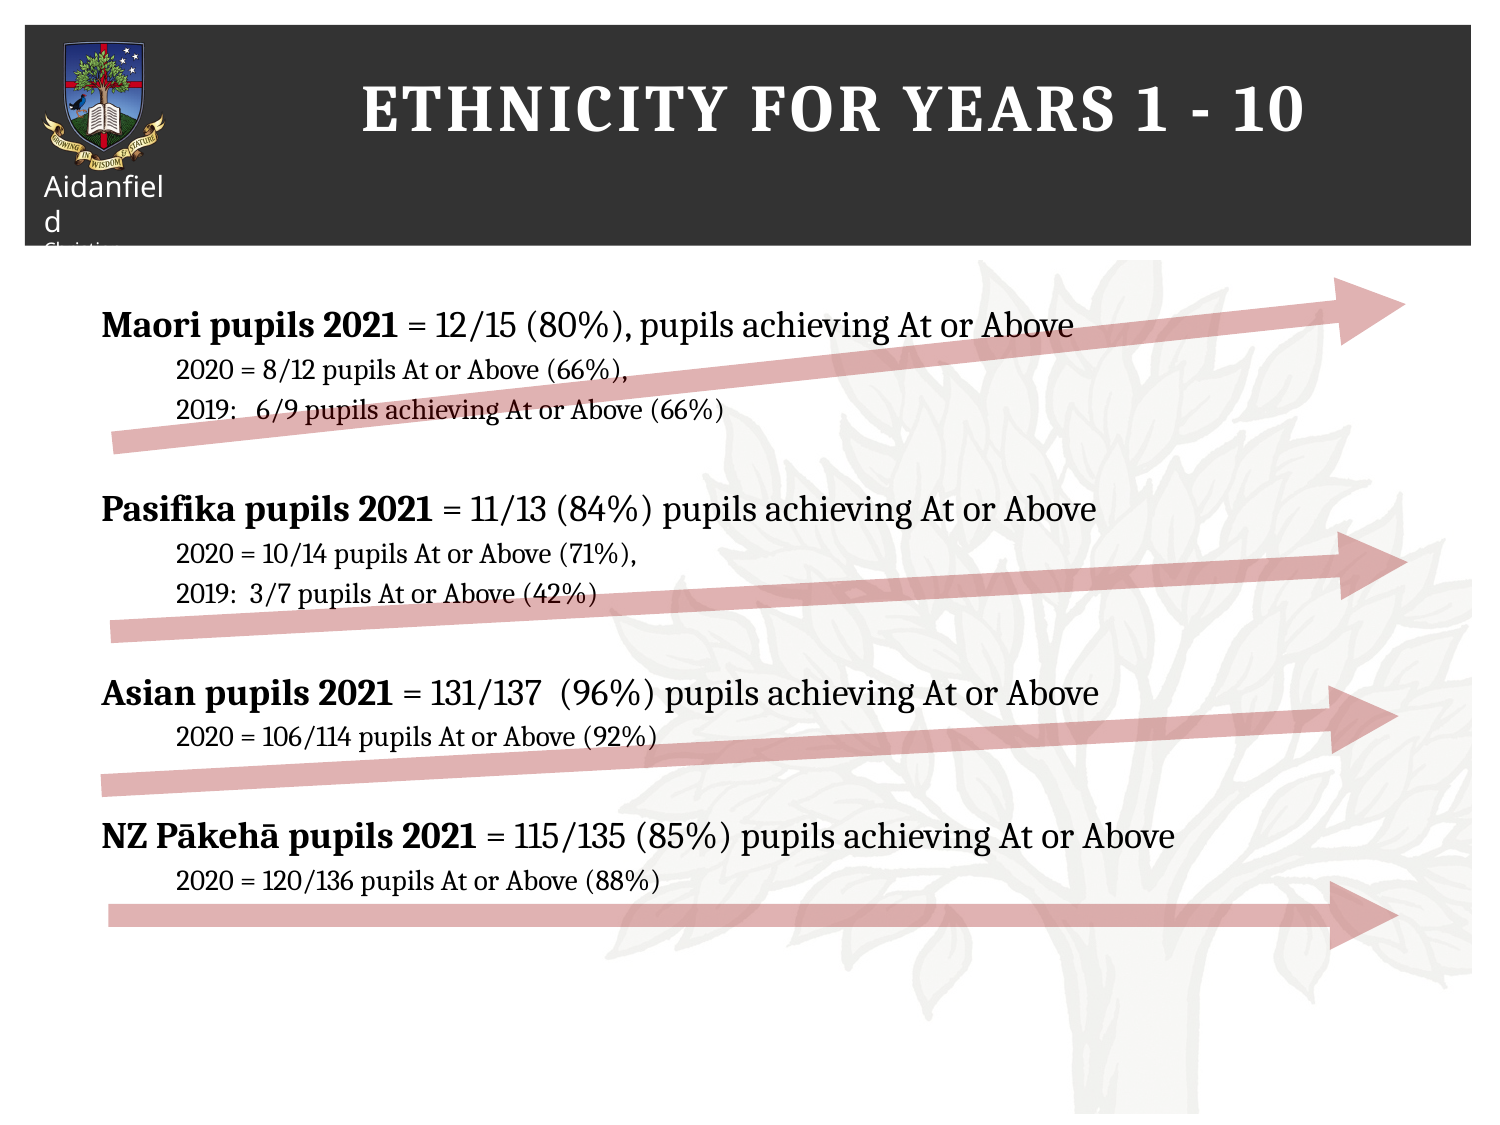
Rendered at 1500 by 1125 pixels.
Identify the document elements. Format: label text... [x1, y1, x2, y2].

picture [34, 35, 174, 179]
table_cell 41 [1386, 917, 1399, 923]
text_box Maori pupils 2021 = 12/15 (80%), pupils achieving At or Above 2020 = 8/12 pupils At or Above (66%), 2019: 6/9 pupils achieving At or Above (66%) Pasifika pupils 2021 = 11/13 (84%) pupils achieving At or Above 2020 = 10/14 pupils At or Above (71%), 2019: 3/7 pupils At or Above (42%) Asian pupils 2021 = 131/137 (96%) pupils achieving At or Above 2020 = 106/114 pupils At or Above (92%) NZ Pākehā pupils 2021 = 115/135 (85%) pupils achieving At or Above 2020 = 120/136 pupils At or Above (88%) [48, 285, 1438, 904]
title Ethnicity for years 1 - 10 [234, 58, 1438, 232]
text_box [110, 561, 1409, 632]
table_cell Are 90% or more of pupils in Year 5, 2021 AT or ABOVE [191, 260, 1472, 1114]
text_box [100, 715, 1399, 786]
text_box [112, 303, 1407, 444]
